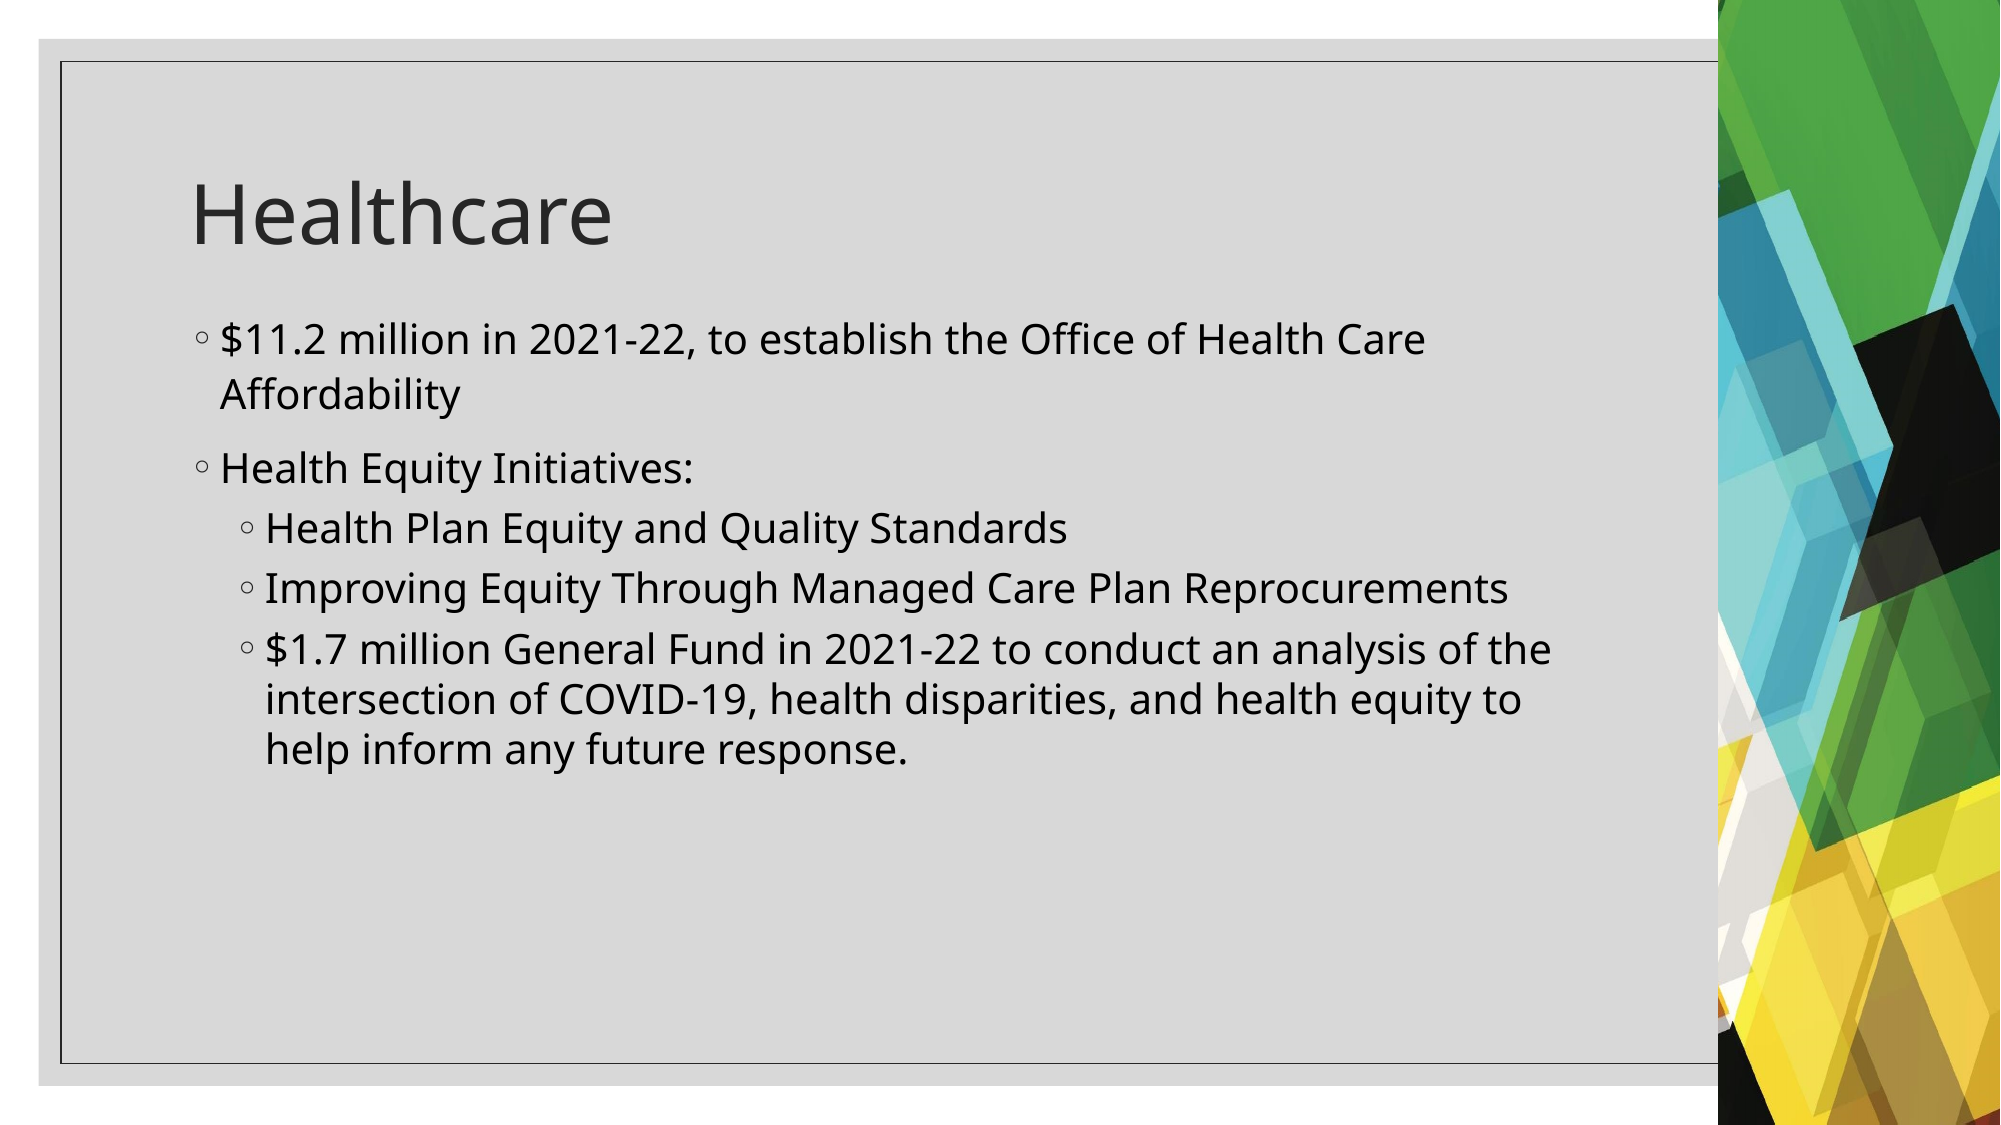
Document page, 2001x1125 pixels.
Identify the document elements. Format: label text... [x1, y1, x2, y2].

list $11.2 million in 2021-22, to establish the Office of Health Care Affordability Health Equity Initiatives: Health Plan Equity and Quality Standards Improving Equity Through Managed Care Plan Reprocurements $1.7 million General Fund in 2021-22 to conduct an analysis of the intersection of COVID-19, health disparities, and health equity to help inform any future response. [174, 299, 1614, 1020]
picture [1718, 0, 2000, 1125]
title Healthcare [174, 105, 1712, 331]
